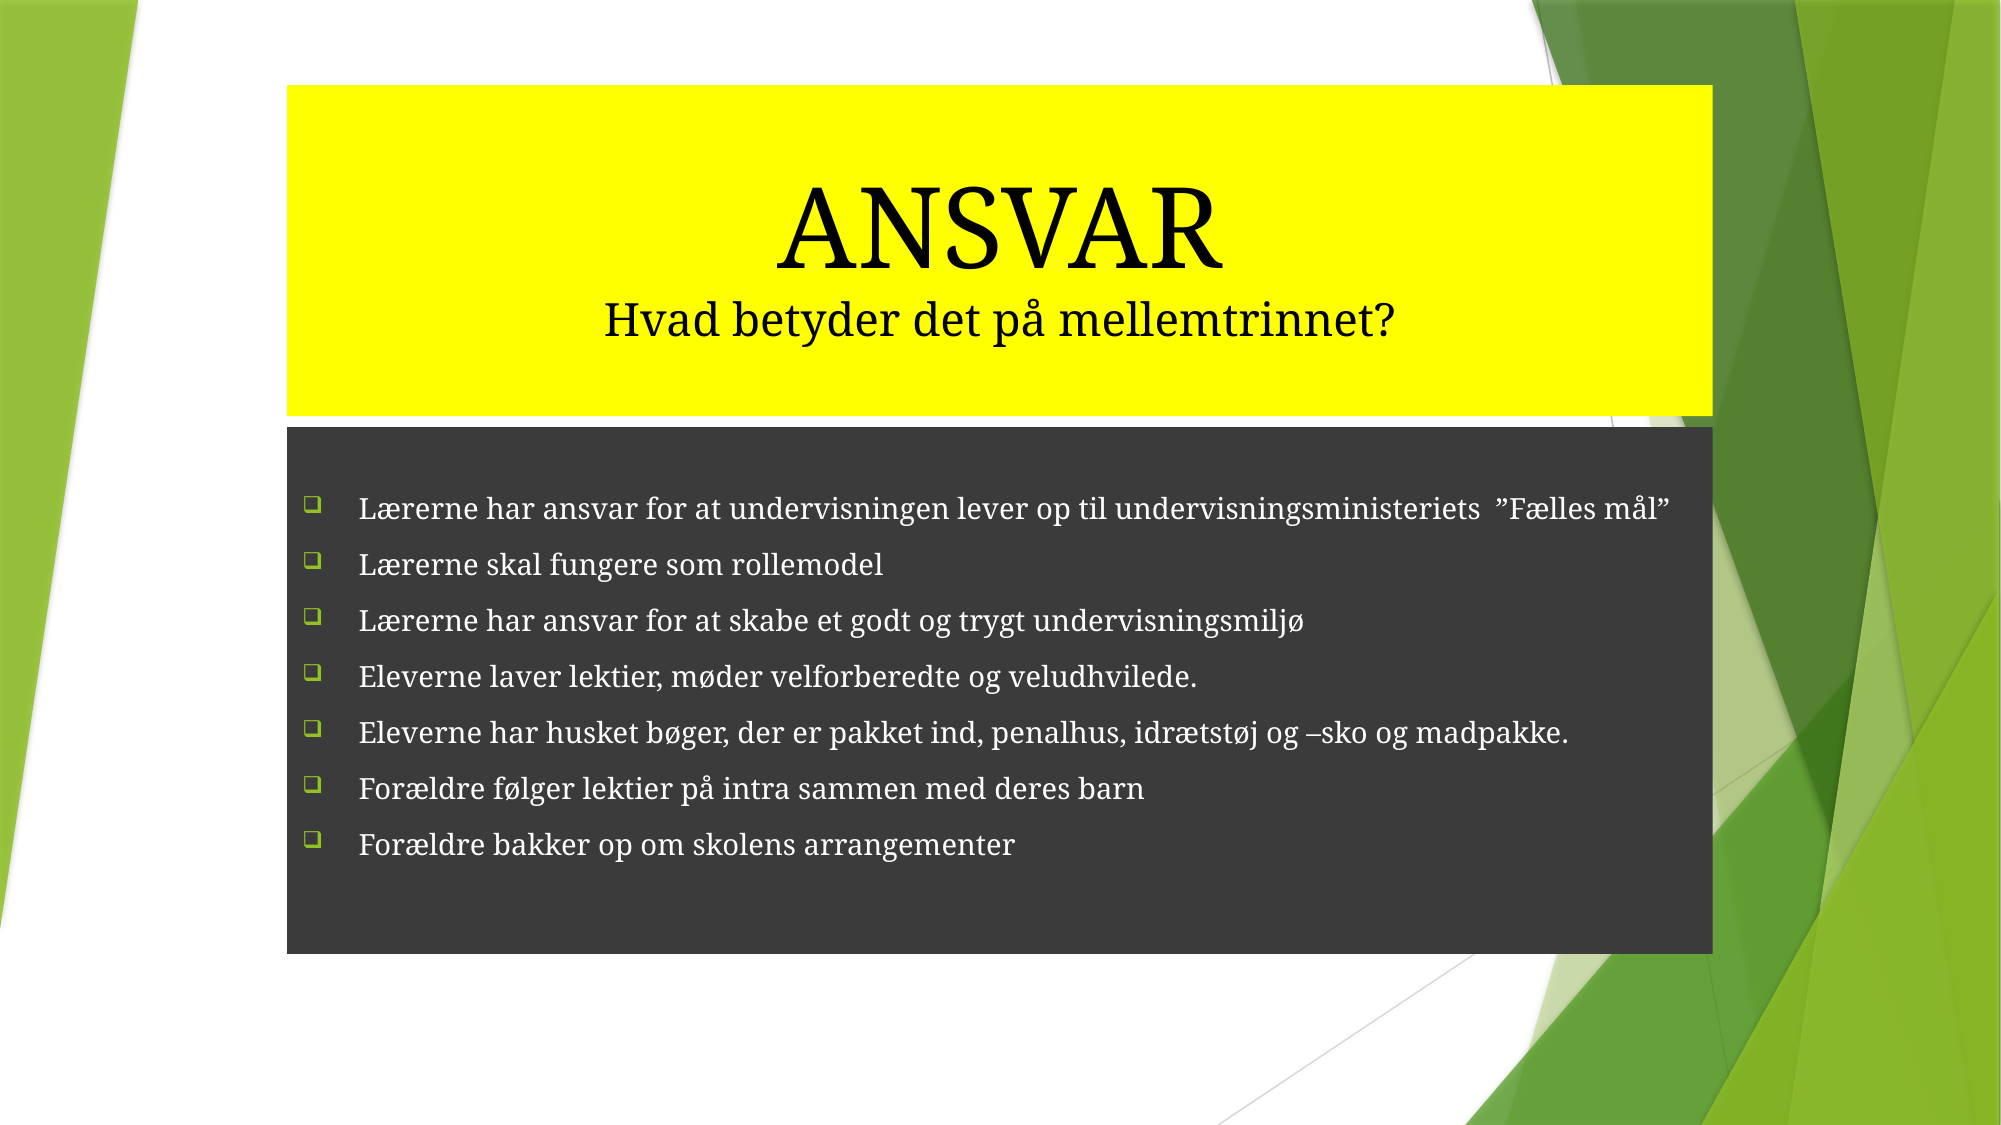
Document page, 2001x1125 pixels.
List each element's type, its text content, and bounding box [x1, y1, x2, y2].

title ANSVAR Hvad betyder det på mellemtrinnet? [287, 85, 1713, 417]
subtitle Lærerne har ansvar for at undervisningen lever op til undervisningsministeriets ”Fælles mål” Lærerne skal fungere som rollemodel Lærerne har ansvar for at skabe et godt og trygt undervisningsmiljø Eleverne laver lektier, møder velforberedte og veludhvilede. Eleverne har husket bøger, der er pakket ind, penalhus, idrætstøj og –sko og madpakke. Forældre følger lektier på intra sammen med deres barn Forældre bakker op om skolens arrangementer [287, 427, 1713, 954]
